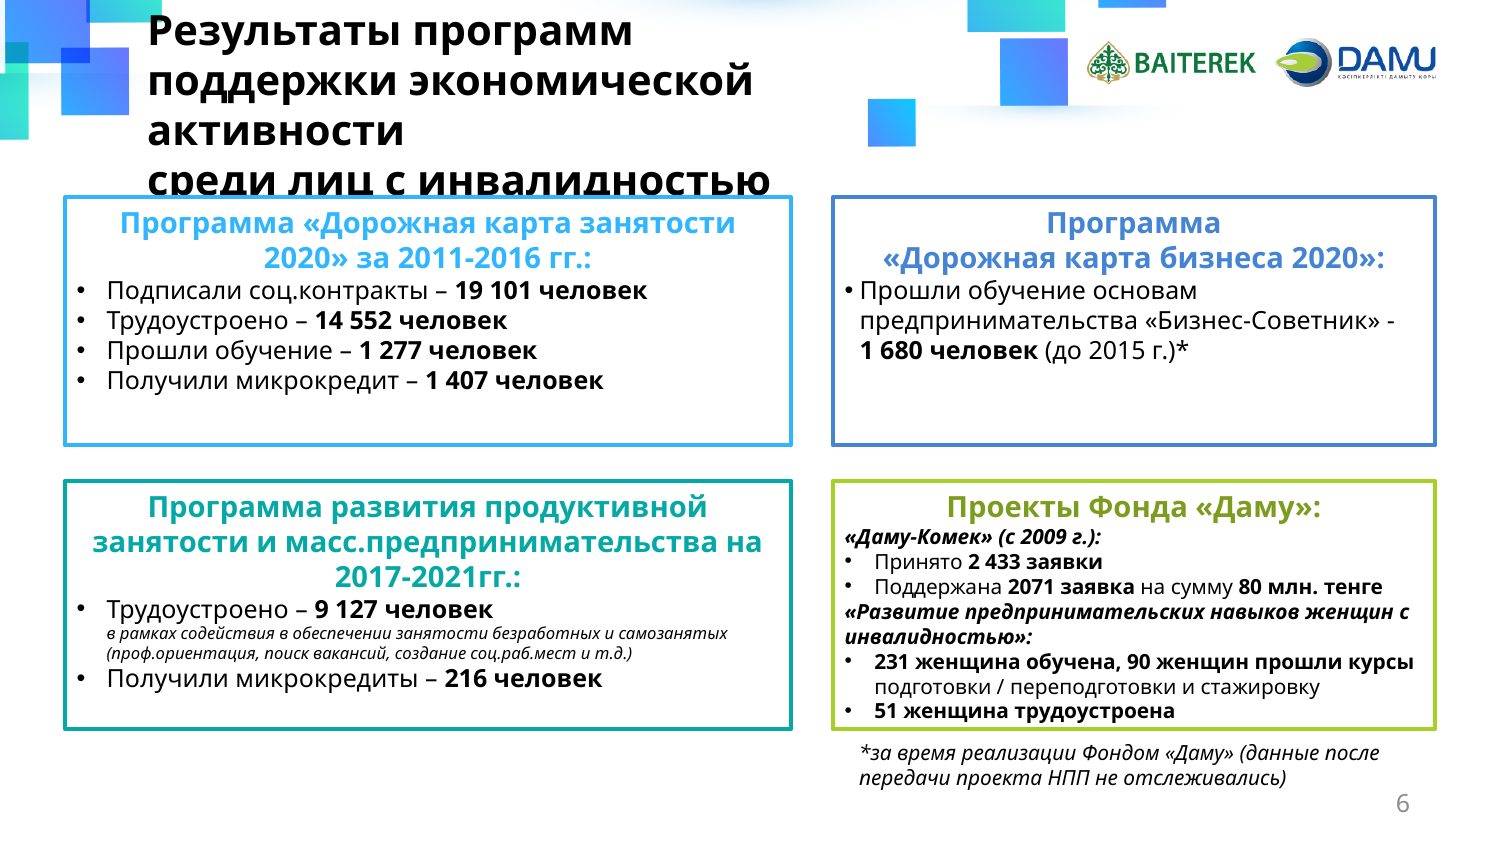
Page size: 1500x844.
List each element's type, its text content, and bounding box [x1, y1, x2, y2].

text_box Программа развития продуктивной занятости и масс.предпринимательства на 2017-2021гг.: Трудоустроено – 9 127 человек в рамках содействия в обеспечении занятости безработных и самозанятых (проф.ориентация, поиск вакансий, создание соц.раб.мест и т.д.) Получили микрокредиты – 216 человек [63, 479, 793, 731]
text_box Программа «Дорожная карта бизнеса 2020»: Прошли обучение основам предпринимательства «Бизнес-Советник» - 1 680 человек (до 2015 г.)* [831, 195, 1437, 447]
text_box Проекты Фонда «Даму»: «Даму-Комек» (с 2009 г.): Принято 2 433 заявки Поддержана 2071 заявка на сумму 80 млн. тенге «Развитие предпринимательских навыков женщин с инвалидностью»: 231 женщина обучена, 90 женщин прошли курсы подготовки / переподготовки и стажировку 51 женщина трудоустроена [831, 479, 1437, 731]
text_box Программа «Дорожная карта занятости 2020» за 2011-2016 гг.: Подписали соц.контракты – 19 101 человек Трудоустроено – 14 552 человек Прошли обучение – 1 277 человек Получили микрокредит – 1 407 человек [63, 195, 793, 447]
slide_number 6 [1074, 798, 1425, 827]
title Результаты программ поддержки экономической активности среди лиц с инвалидностью [131, 33, 904, 175]
text_box *за время реализации Фондом «Даму» (данные после передачи проекта НПП не отслеживались) [844, 732, 1436, 798]
